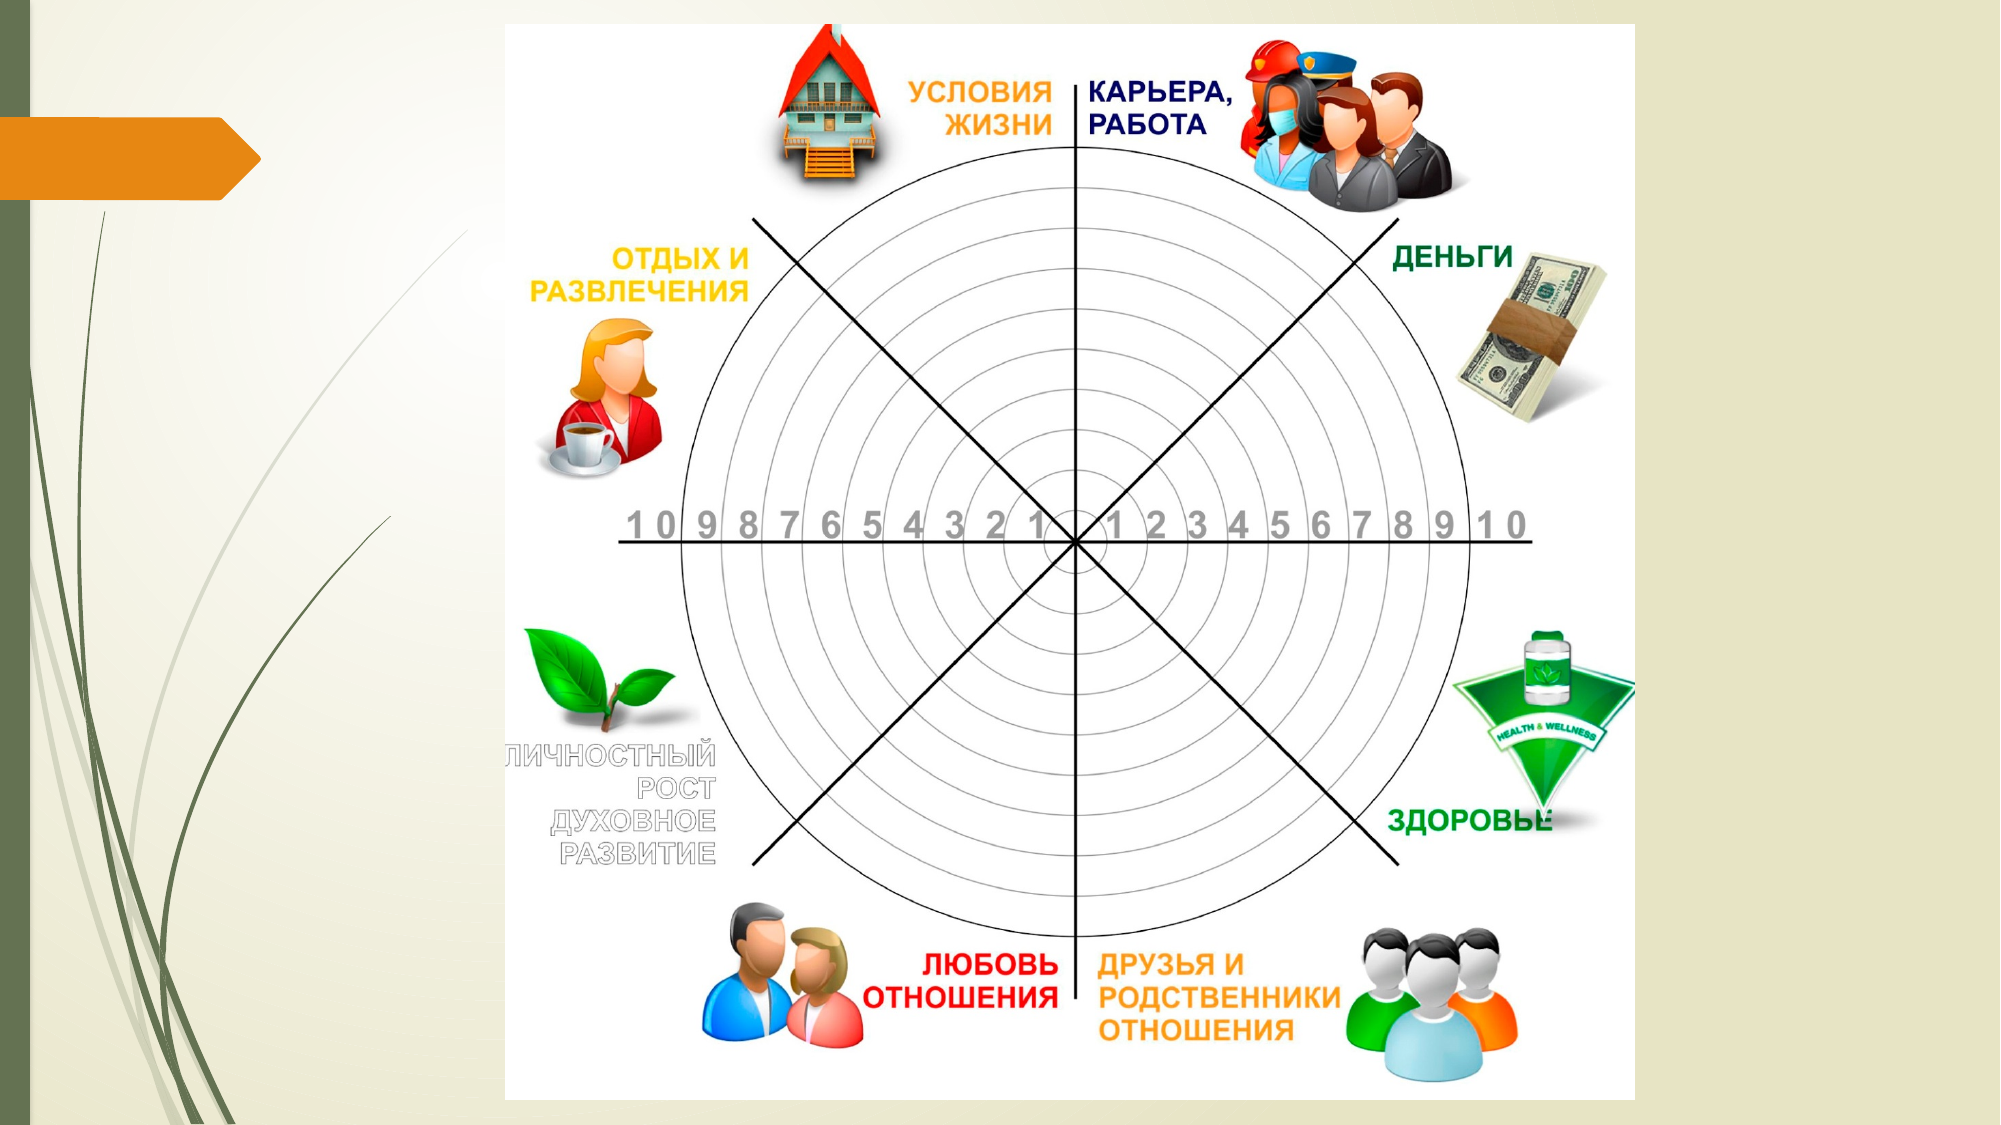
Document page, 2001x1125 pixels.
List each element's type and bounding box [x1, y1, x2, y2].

list [504, 24, 1635, 1101]
